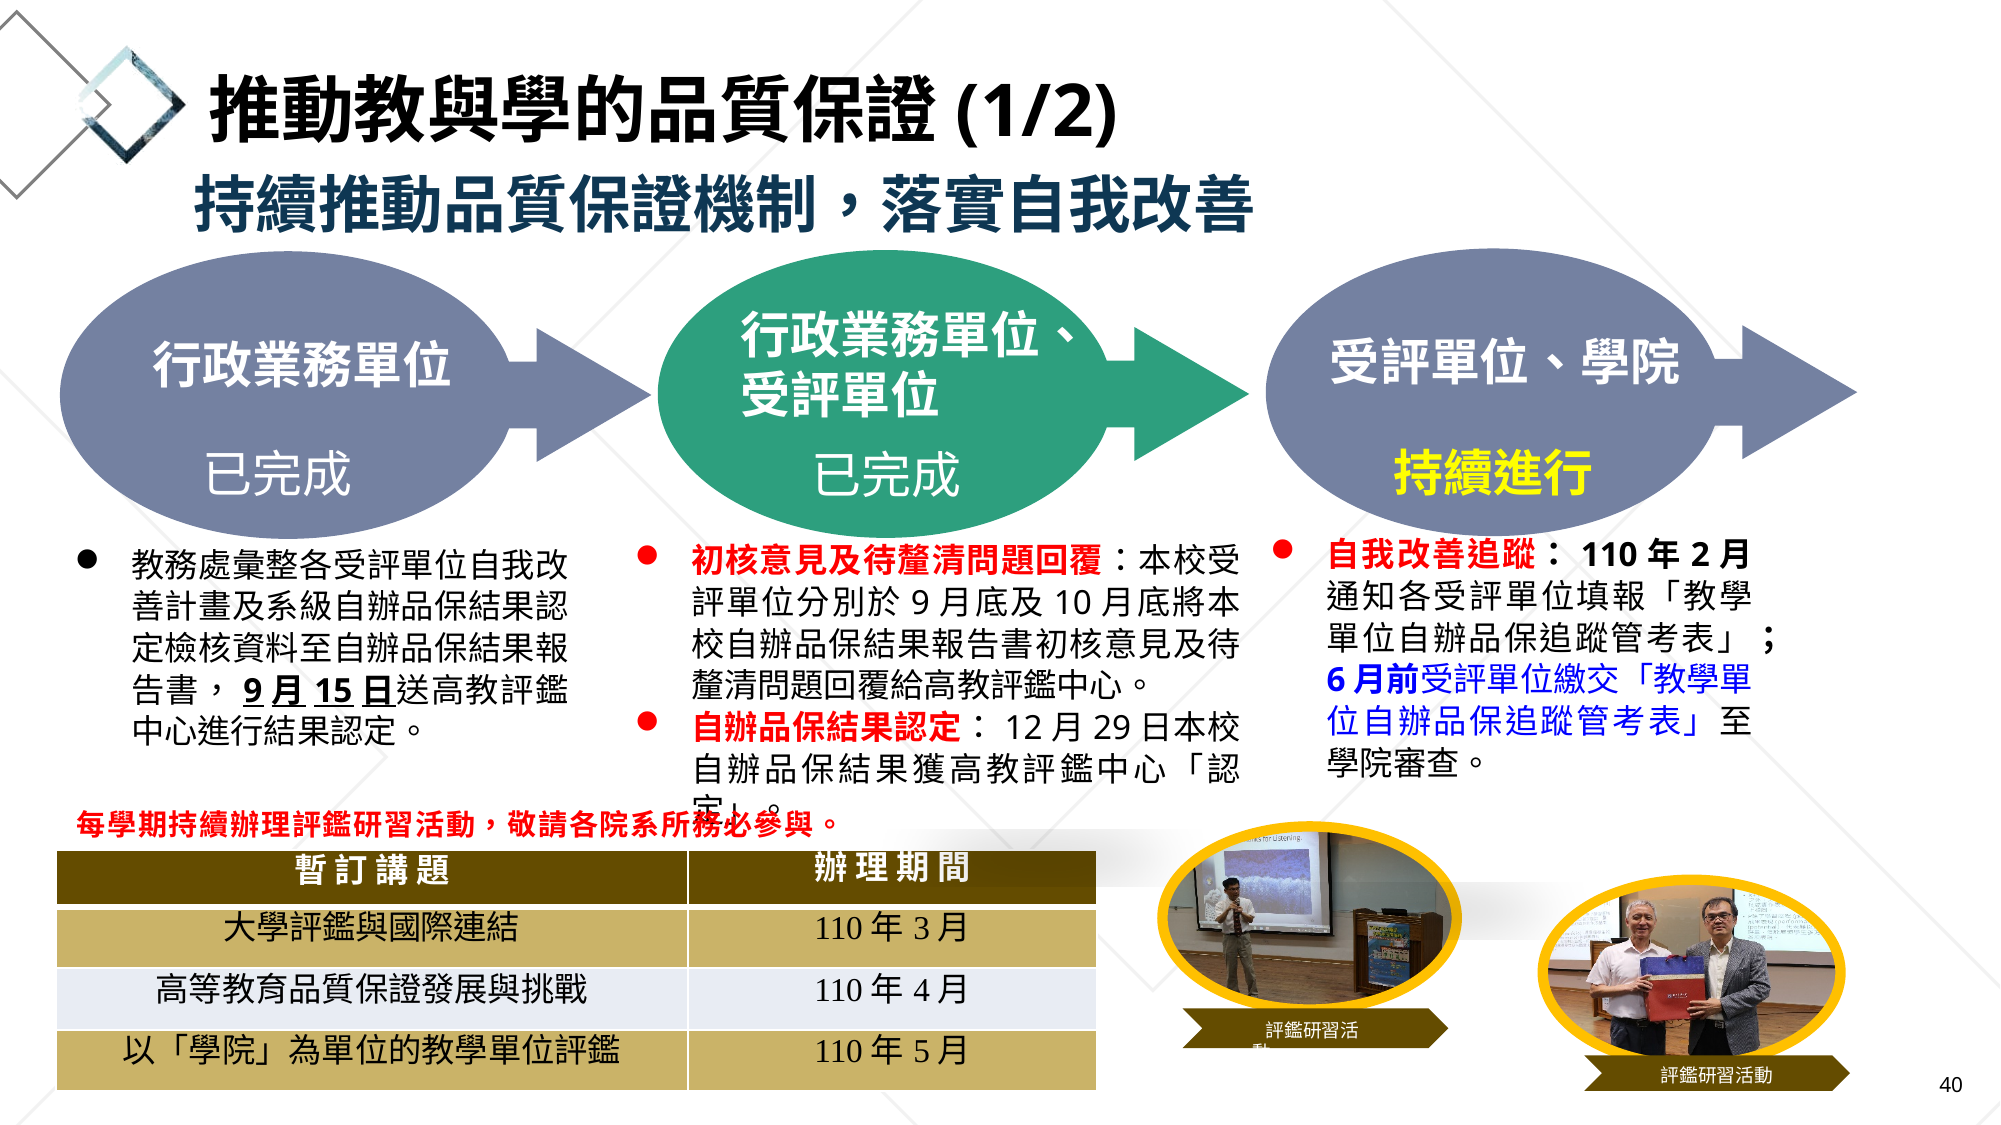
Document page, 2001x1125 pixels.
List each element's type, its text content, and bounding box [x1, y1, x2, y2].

picture [64, 44, 189, 165]
table_cell 高等教育品質保證發展與挑戰 [57, 969, 687, 1029]
table_cell 以「學院」為單位的教學單位評鑑 [57, 1031, 687, 1090]
table_cell 大學評鑑與國際連結 [57, 910, 687, 967]
table_cell 110年4月 [689, 969, 1096, 1029]
text_box 每學期持續辦理評鑑研習活動，敬請各院系所務必參與。 [61, 843, 860, 884]
table_cell 110年3月 [689, 910, 1096, 967]
table_header 暫 訂 講 題 [57, 851, 687, 904]
table_header 辦 理 期 間 [689, 851, 1096, 904]
text_box 持續推動品質保證機制，落實自我改善 [178, 157, 1353, 248]
text_box 推動教與學的品質保證(1/2) [193, 56, 1163, 157]
slide_number 40 [1527, 1064, 1978, 1124]
table_cell 110年5月 [689, 1031, 1096, 1090]
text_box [1162, 826, 1851, 1095]
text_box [49, 248, 1858, 843]
